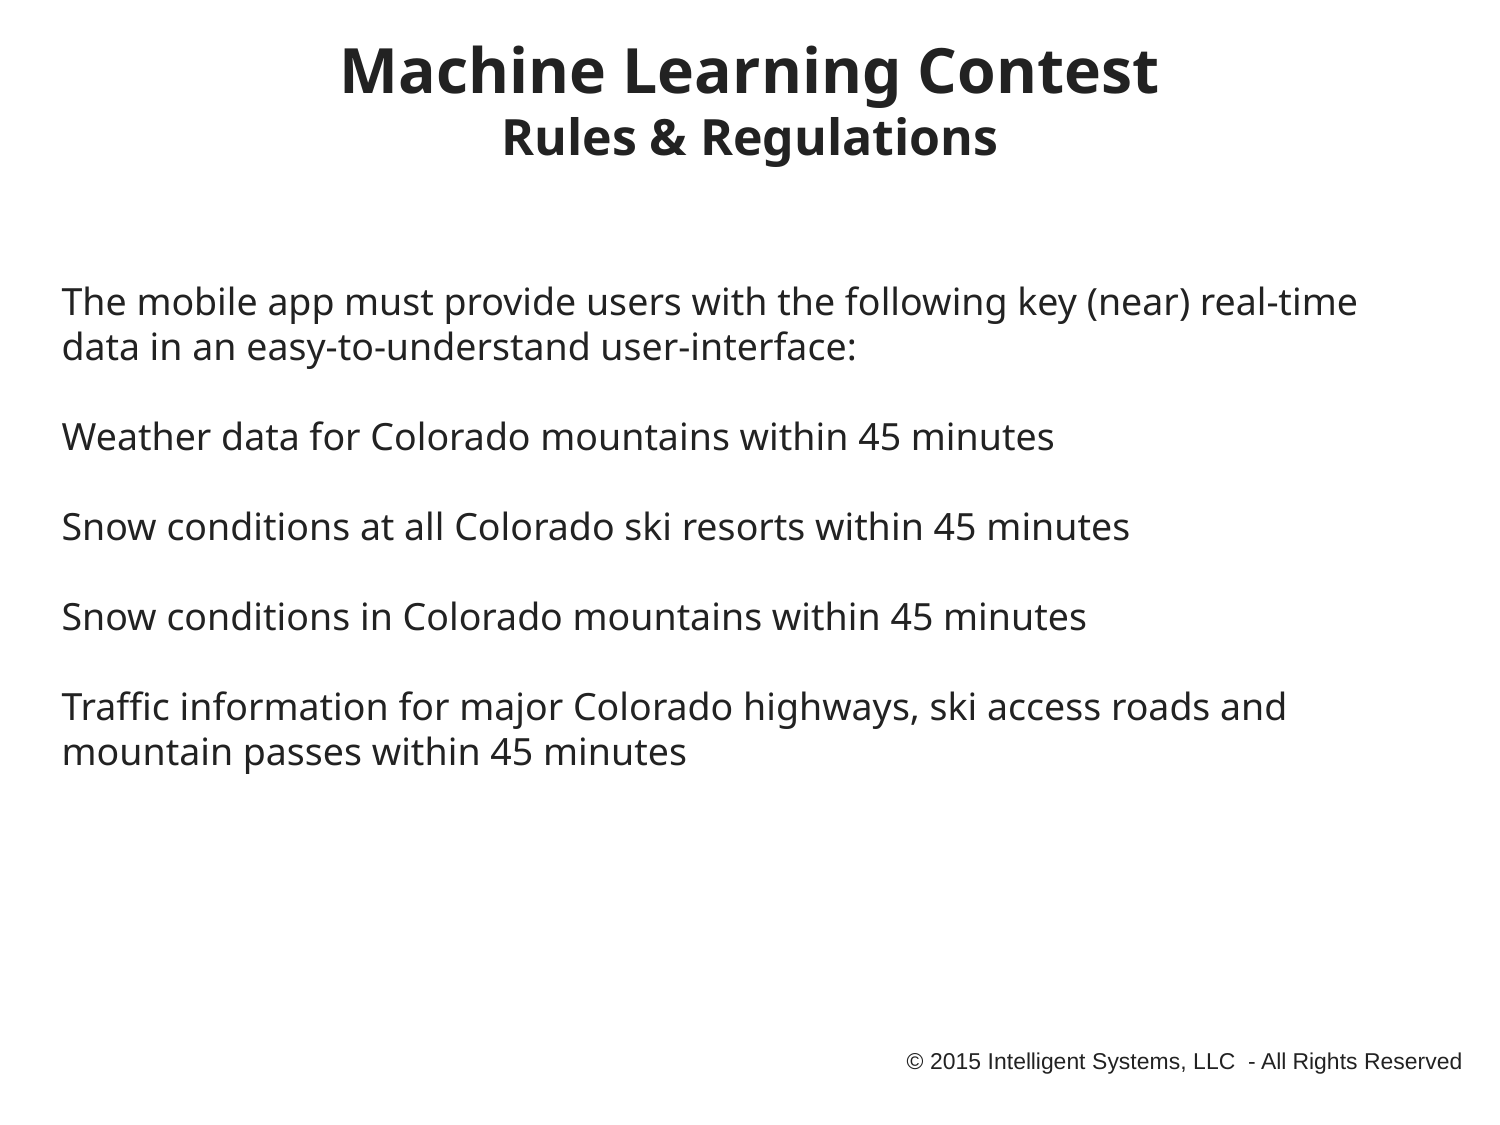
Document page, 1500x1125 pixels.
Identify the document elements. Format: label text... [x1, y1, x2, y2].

title Machine Learning Contest Rules & Regulations [75, 46, 1425, 181]
list The mobile app must provide users with the following key (near) real-time data in an easy-to-understand user-interface: Weather data for Colorado mountains within 45 minutes Snow conditions at all Colorado ski resorts within 45 minutes Snow conditions in Colorado mountains within 45 minutes Traffic information for major Colorado highways, ski access roads and mountain passes within 45 minutes [46, 217, 1460, 1032]
text_box © 2015 Intelligent Systems, LLC - All Rights Reserved [891, 1031, 1500, 1081]
